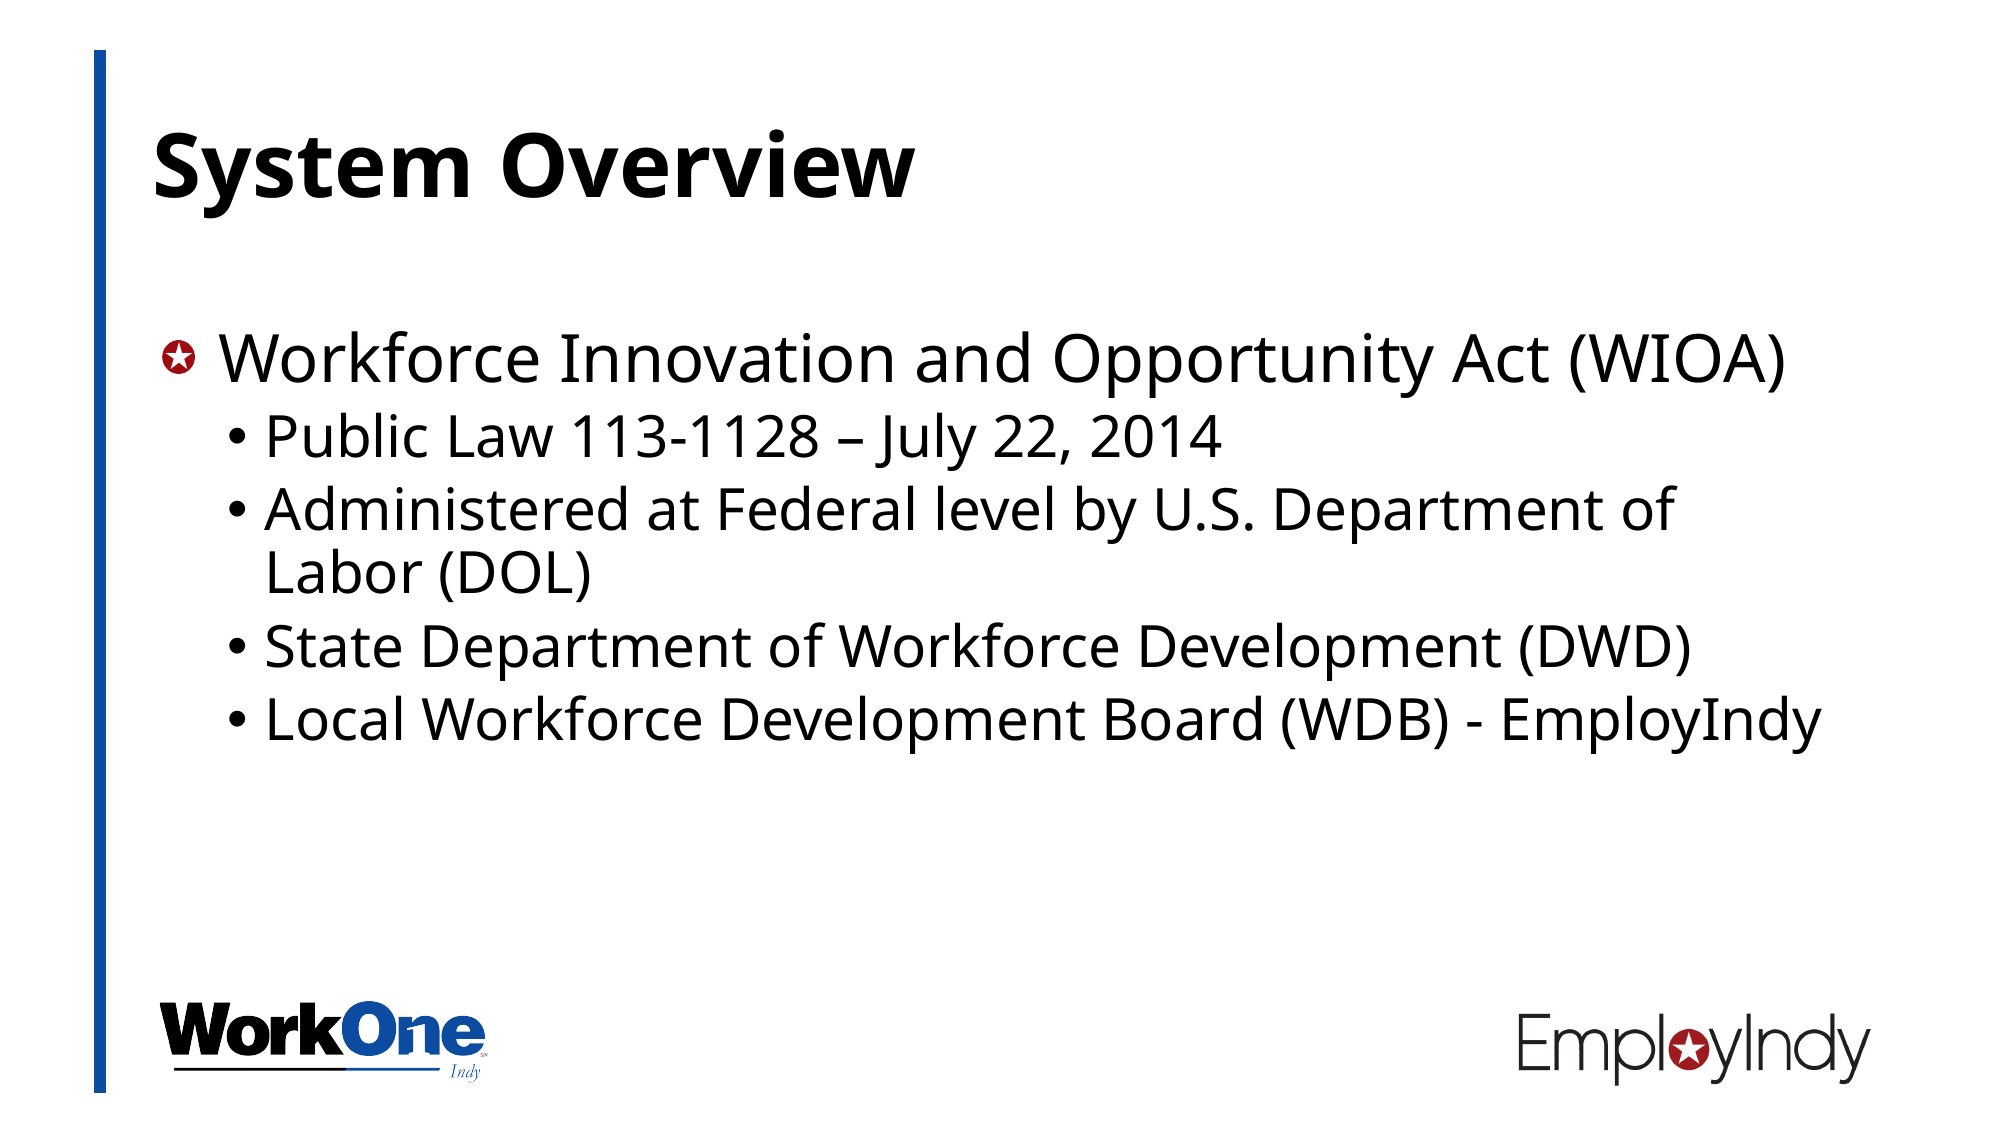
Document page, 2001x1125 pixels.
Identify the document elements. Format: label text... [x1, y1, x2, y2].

picture [162, 340, 195, 374]
title System Overview [137, 59, 1863, 249]
list Workforce Innovation and Opportunity Act (WIOA) Public Law 113-1128 – July 22, 2014 Administered at Federal level by U.S. Department of Labor (DOL) State Department of Workforce Development (DWD) Local Workforce Development Board (WDB) - EmployIndy [137, 249, 1863, 912]
picture [159, 1001, 488, 1088]
